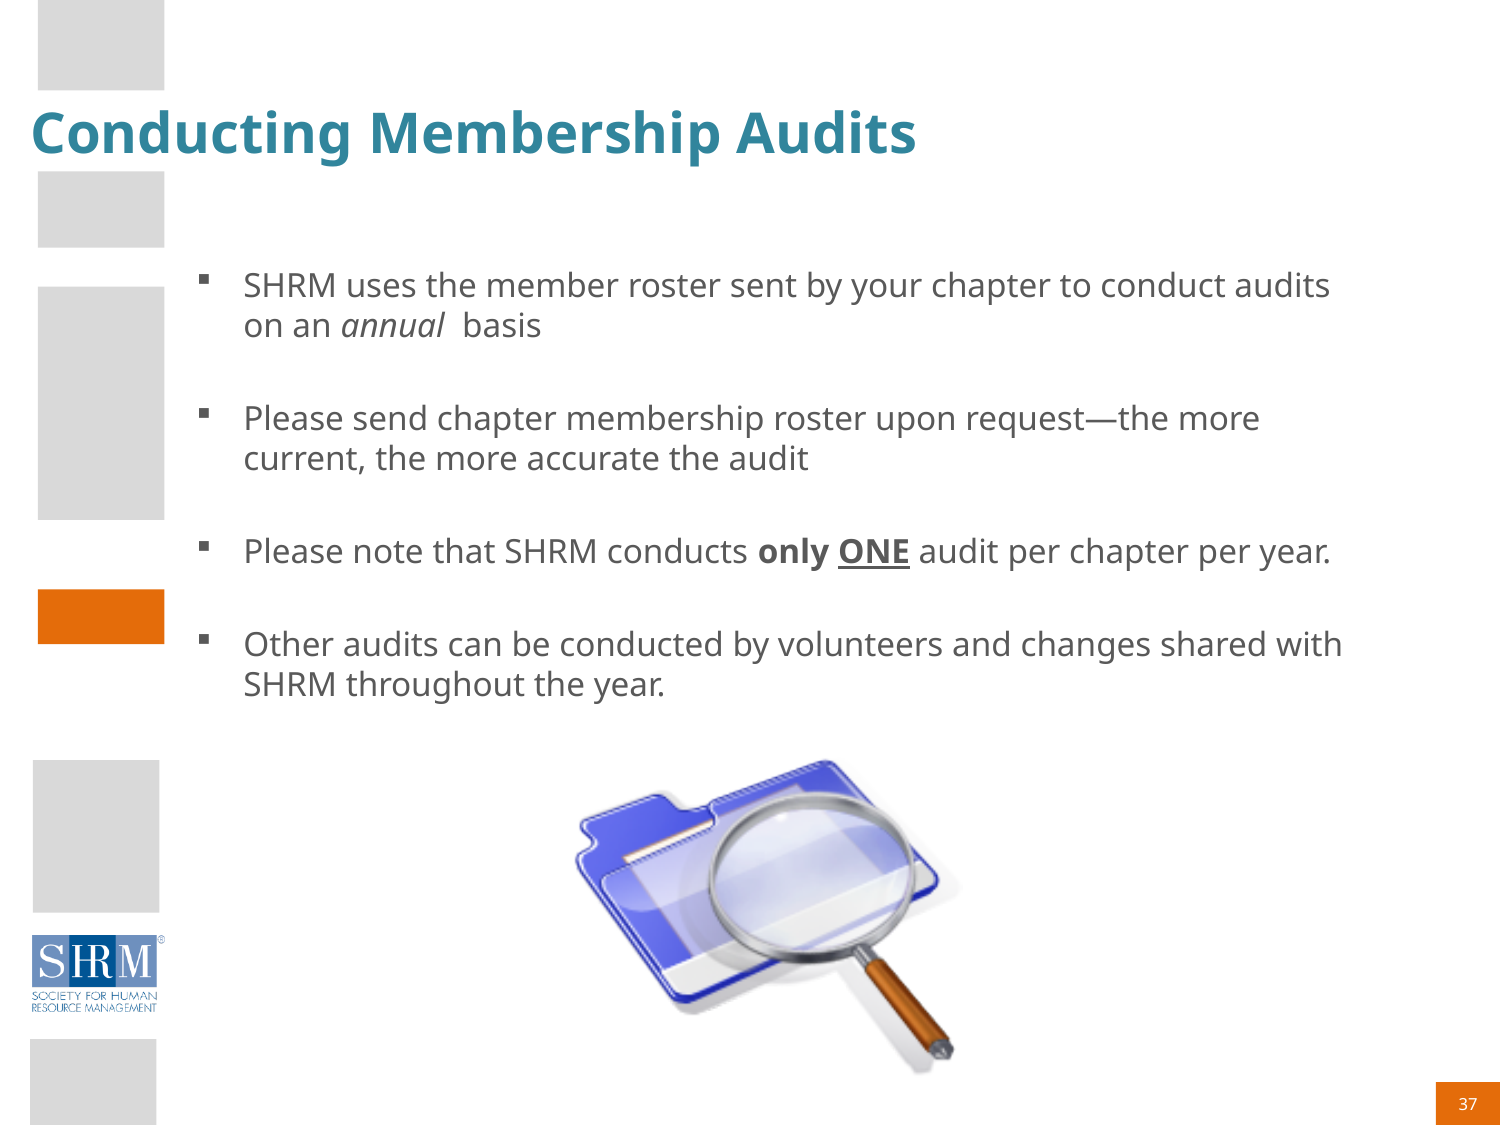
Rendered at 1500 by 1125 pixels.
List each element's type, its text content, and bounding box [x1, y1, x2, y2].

title Conducting Membership Audits [0, 89, 1500, 173]
picture [562, 699, 963, 1101]
picture [32, 935, 165, 1012]
list SHRM uses the member roster sent by your chapter to conduct audits on an annual basis Please send chapter membership roster upon request—the more current, the more accurate the audit Please note that SHRM conducts only ONE audit per chapter per year. Other audits can be conducted by volunteers and changes shared with SHRM throughout the year. [181, 256, 1379, 1025]
